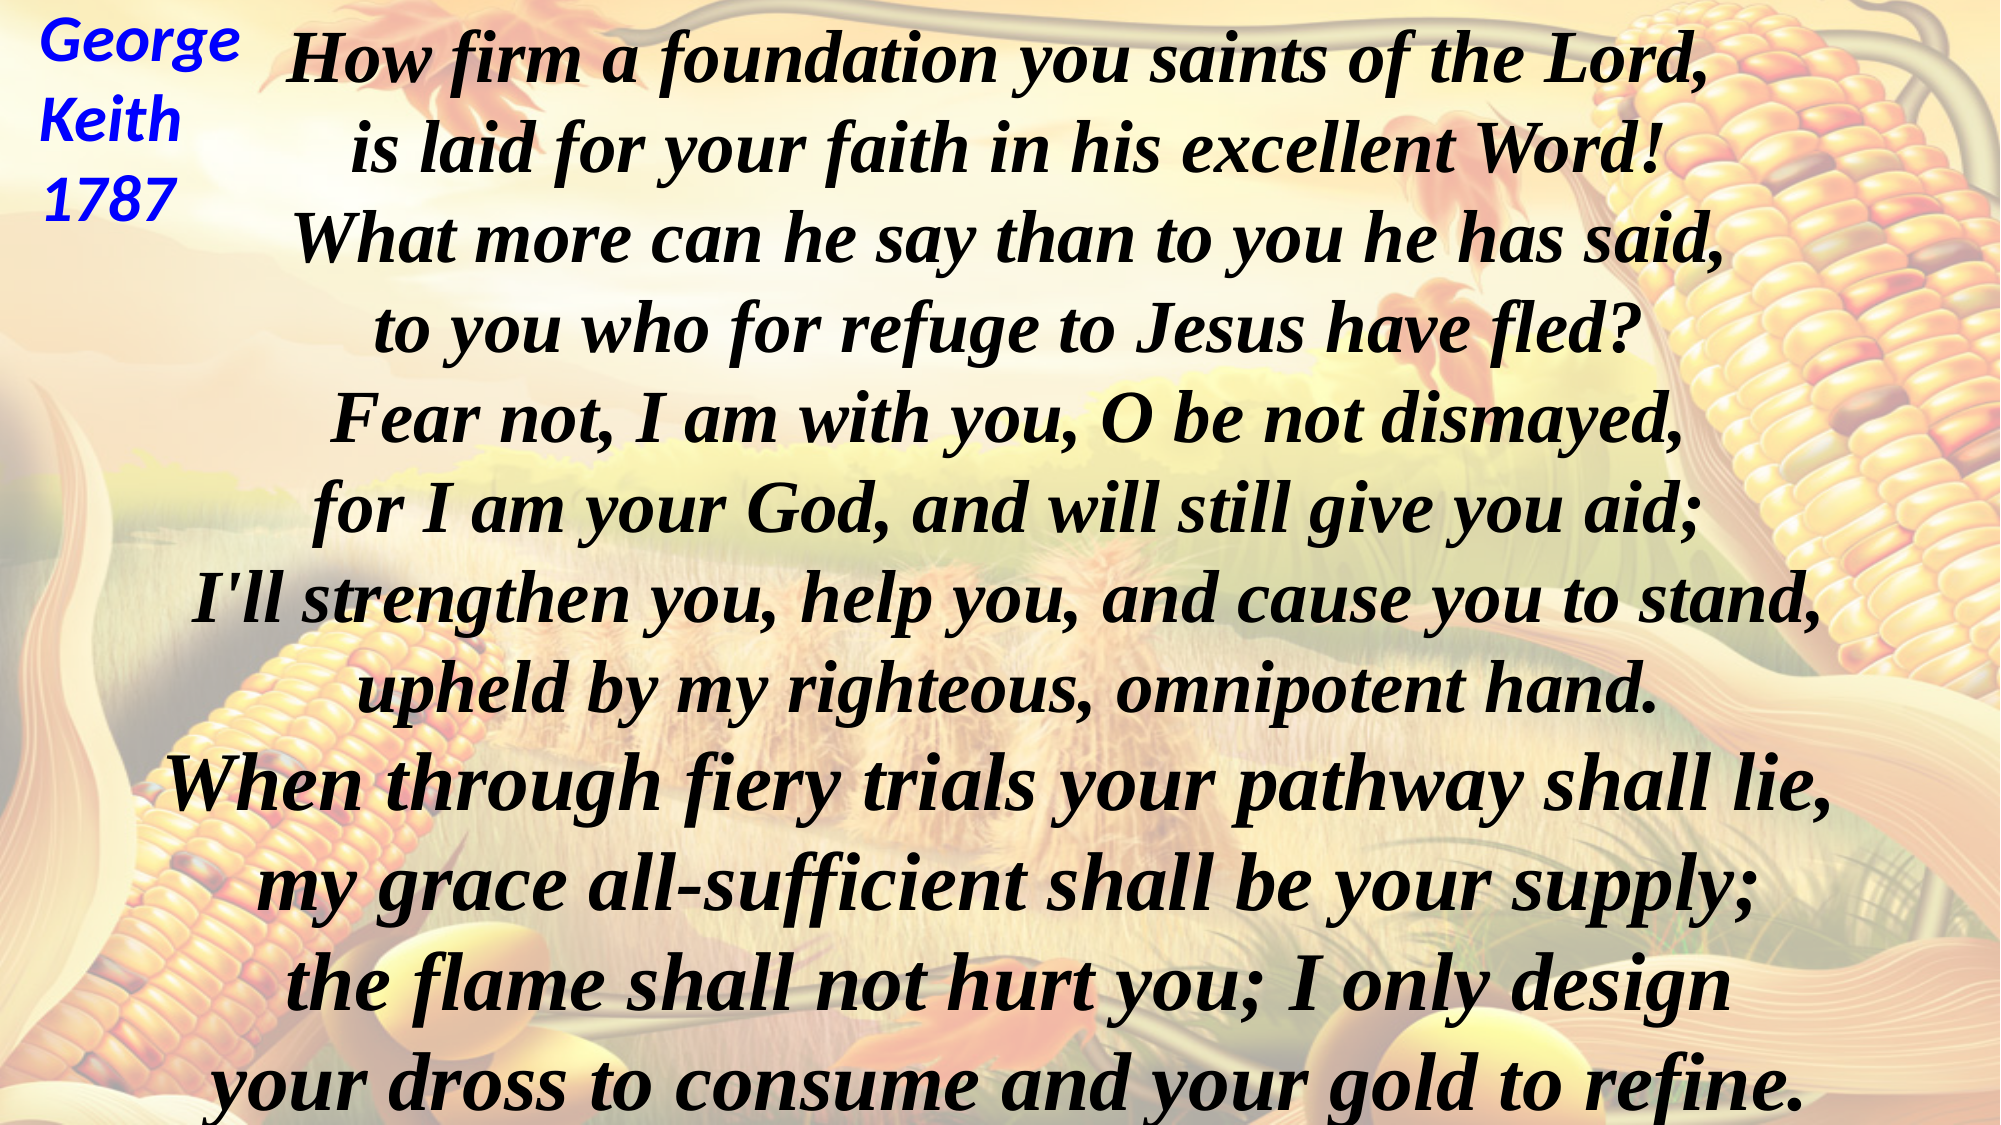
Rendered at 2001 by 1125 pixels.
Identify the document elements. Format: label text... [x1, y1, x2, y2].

list How firm a foundation you saints of the Lord, is laid for your faith in his excellent Word! What more can he say than to you he has said, to you who for refuge to Jesus have fled? Fear not, I am with you, O be not dismayed, for I am your God, and will still give you aid; I'll strengthen you, help you, and cause you to stand, upheld by my righteous, omnipotent hand. When through fiery trials your pathway shall lie, my grace all-sufficient shall be your supply; the flame shall not hurt you; I only design your dross to consume and your gold to refine. [12, 0, 1988, 843]
text_box George Keith 1787 [24, 0, 1025, 243]
